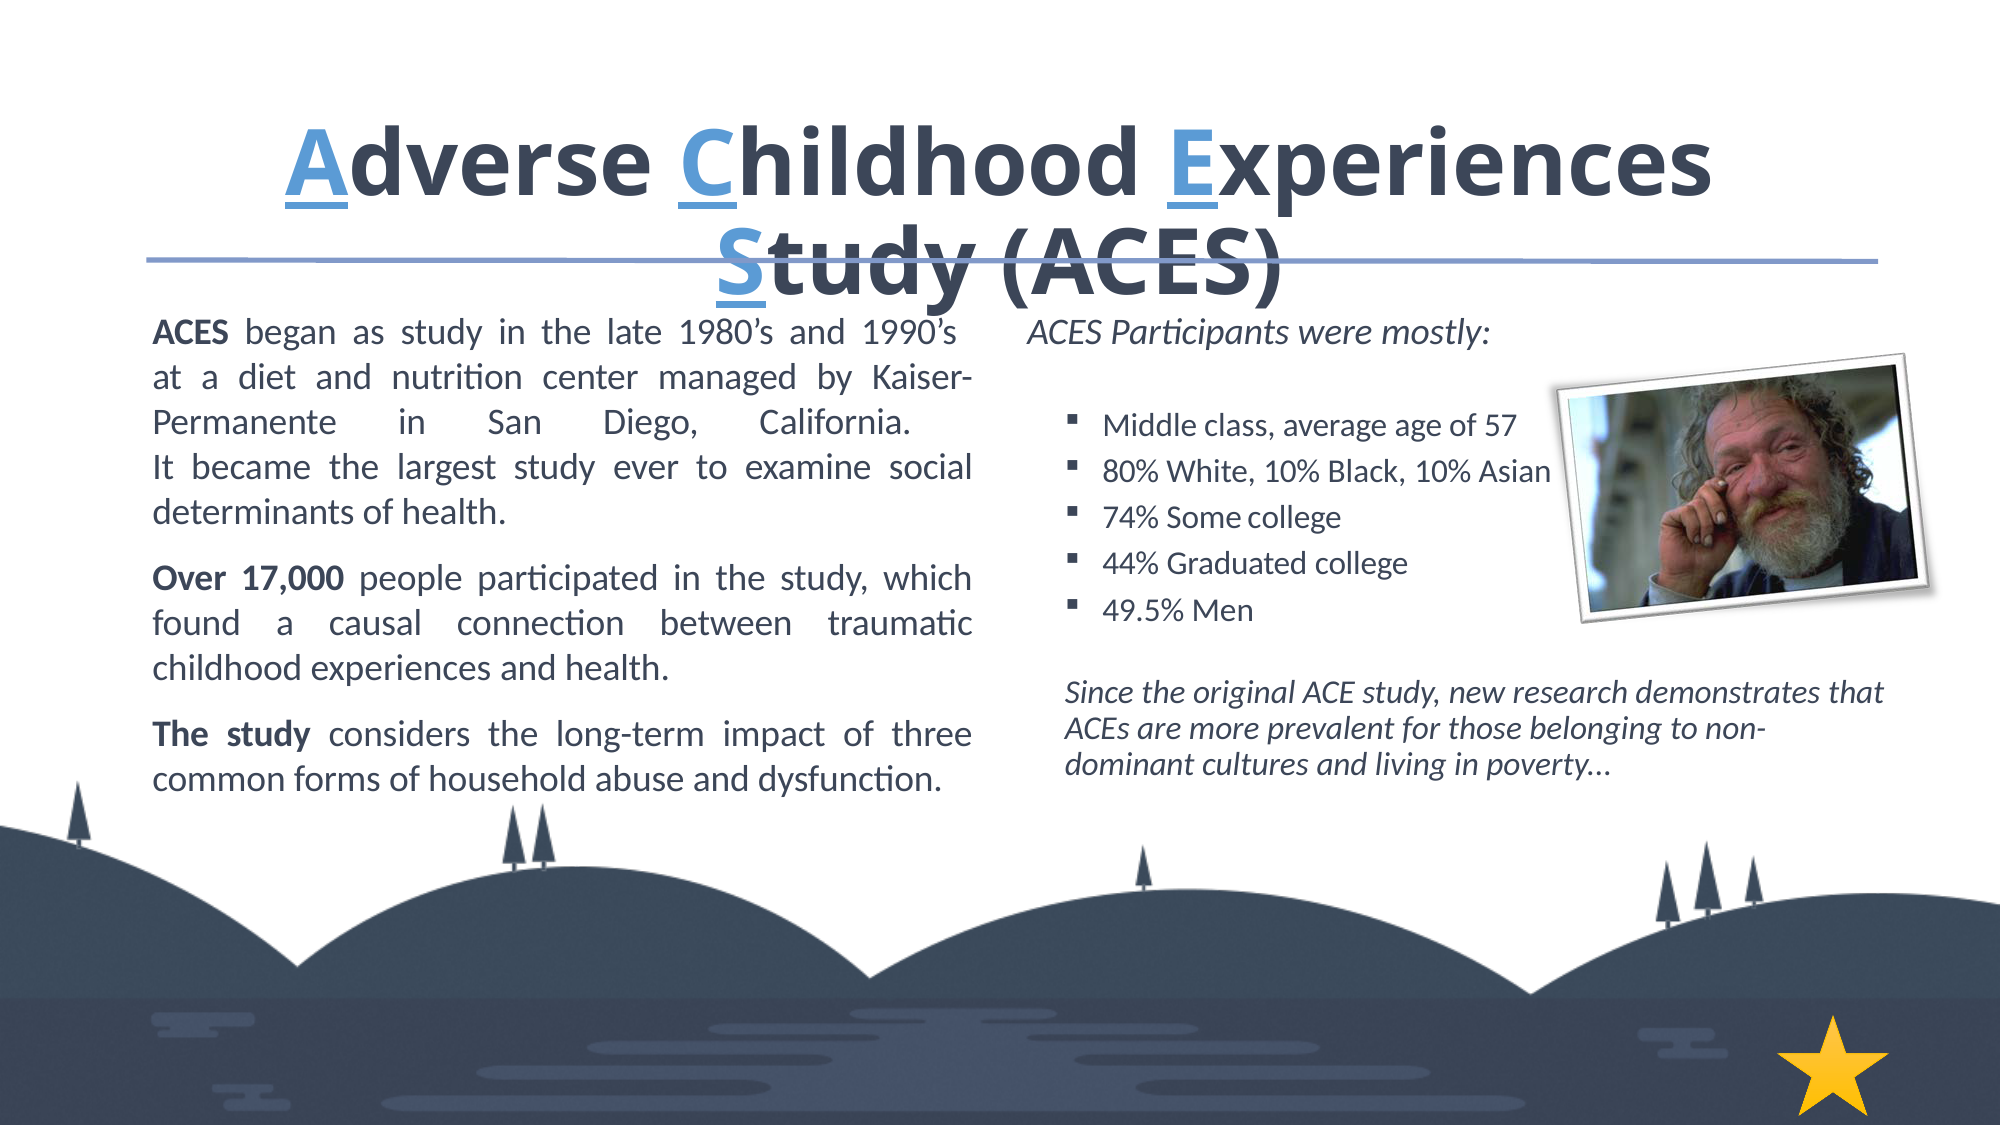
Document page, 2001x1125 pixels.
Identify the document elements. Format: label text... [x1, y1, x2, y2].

text_box [1538, 336, 1948, 645]
picture [0, 776, 2000, 1125]
text_box [1777, 1014, 1889, 1116]
text_box ACES began as study in the late 1980’s and 1990’s at a diet and nutrition center managed by Kaiser-Permanente in San Diego, California. It became the largest study ever to examine social determinants of health. Over 17,000 people participated in the study, which found a causal connection between traumatic childhood experiences and health. The study considers the long-term impact of three common forms of household abuse and dysfunction. [137, 299, 988, 998]
text_box Adverse Childhood Experiences Study (ACES) [137, 108, 1863, 230]
text_box ACES Participants were mostly: Middle class, average age of 57 80% White, 10% Black, 10% Asian 74% Some college 44% Graduated college 49.5% Men Since the original ACE study, new research demonstrates that ACEs are more prevalent for those belonging to non-dominant cultures and living in poverty... [1012, 299, 1906, 1014]
